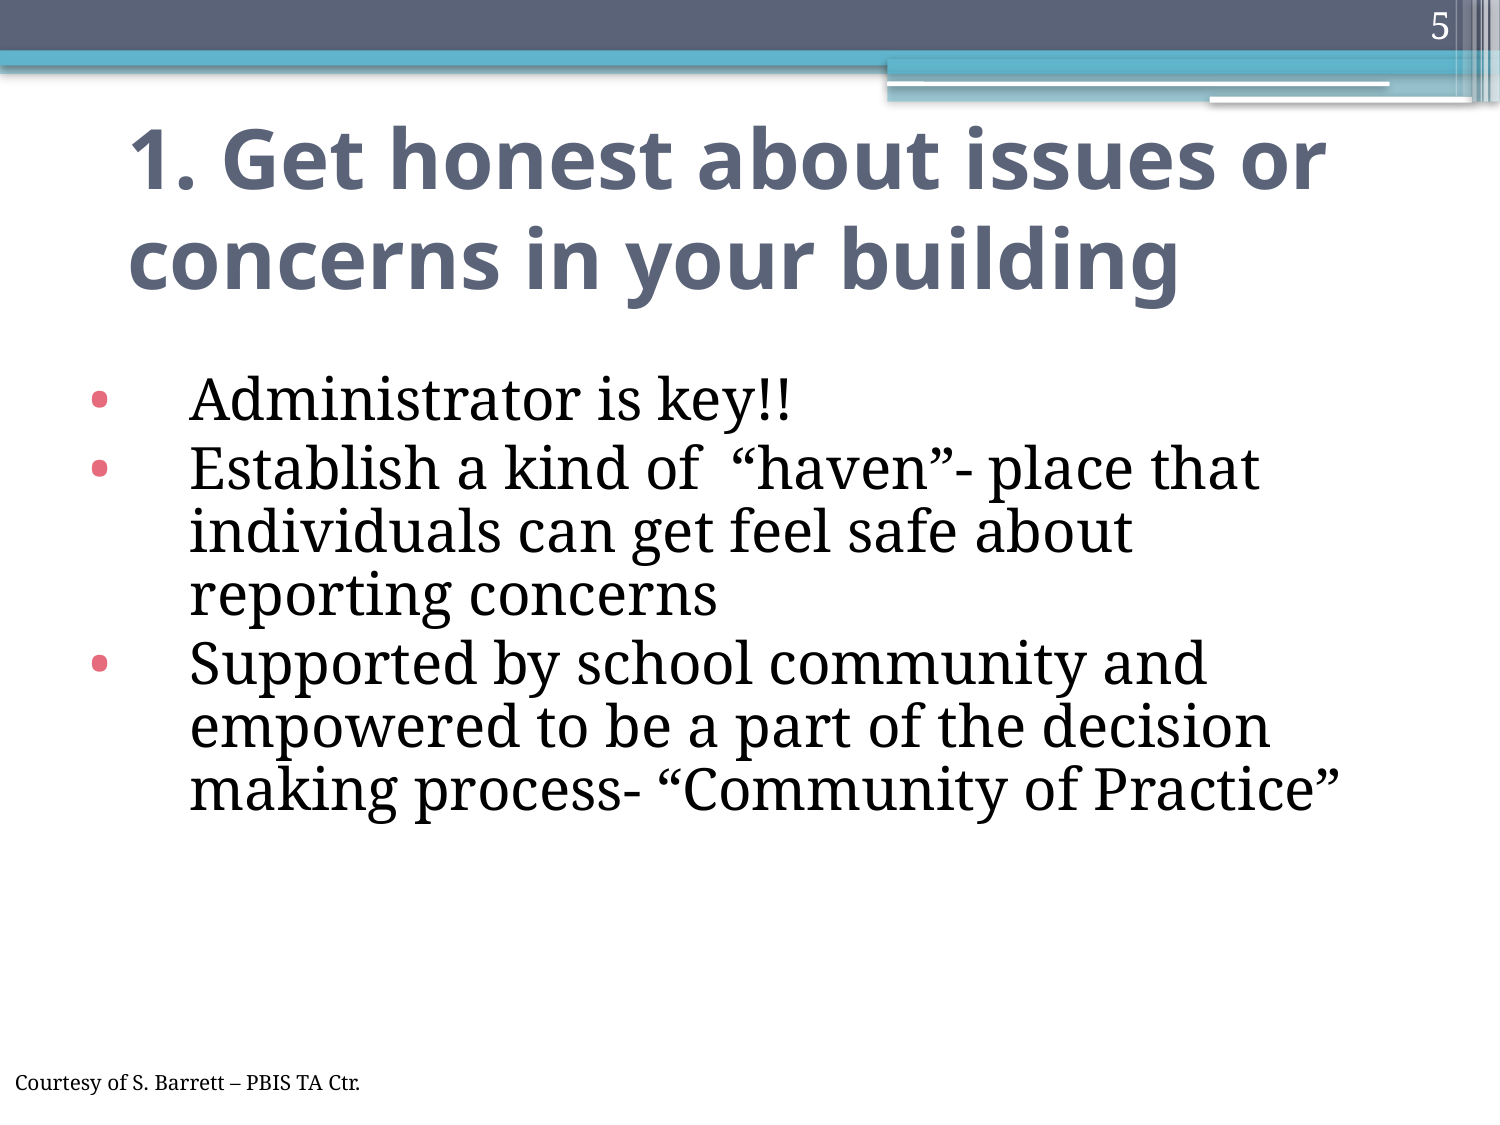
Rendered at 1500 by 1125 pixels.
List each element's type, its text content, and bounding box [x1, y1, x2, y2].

slide_number 5 [1341, 0, 1466, 61]
title 1. Get honest about issues or concerns in your building [112, 99, 1463, 313]
list Administrator is key!! Establish a kind of “haven”- place that individuals can get feel safe about reporting concerns Supported by school community and empowered to be a part of the decision making process- “Community of Practice” [75, 362, 1425, 1125]
text_box Courtesy of S. Barrett – PBIS TA Ctr. [0, 1062, 525, 1103]
